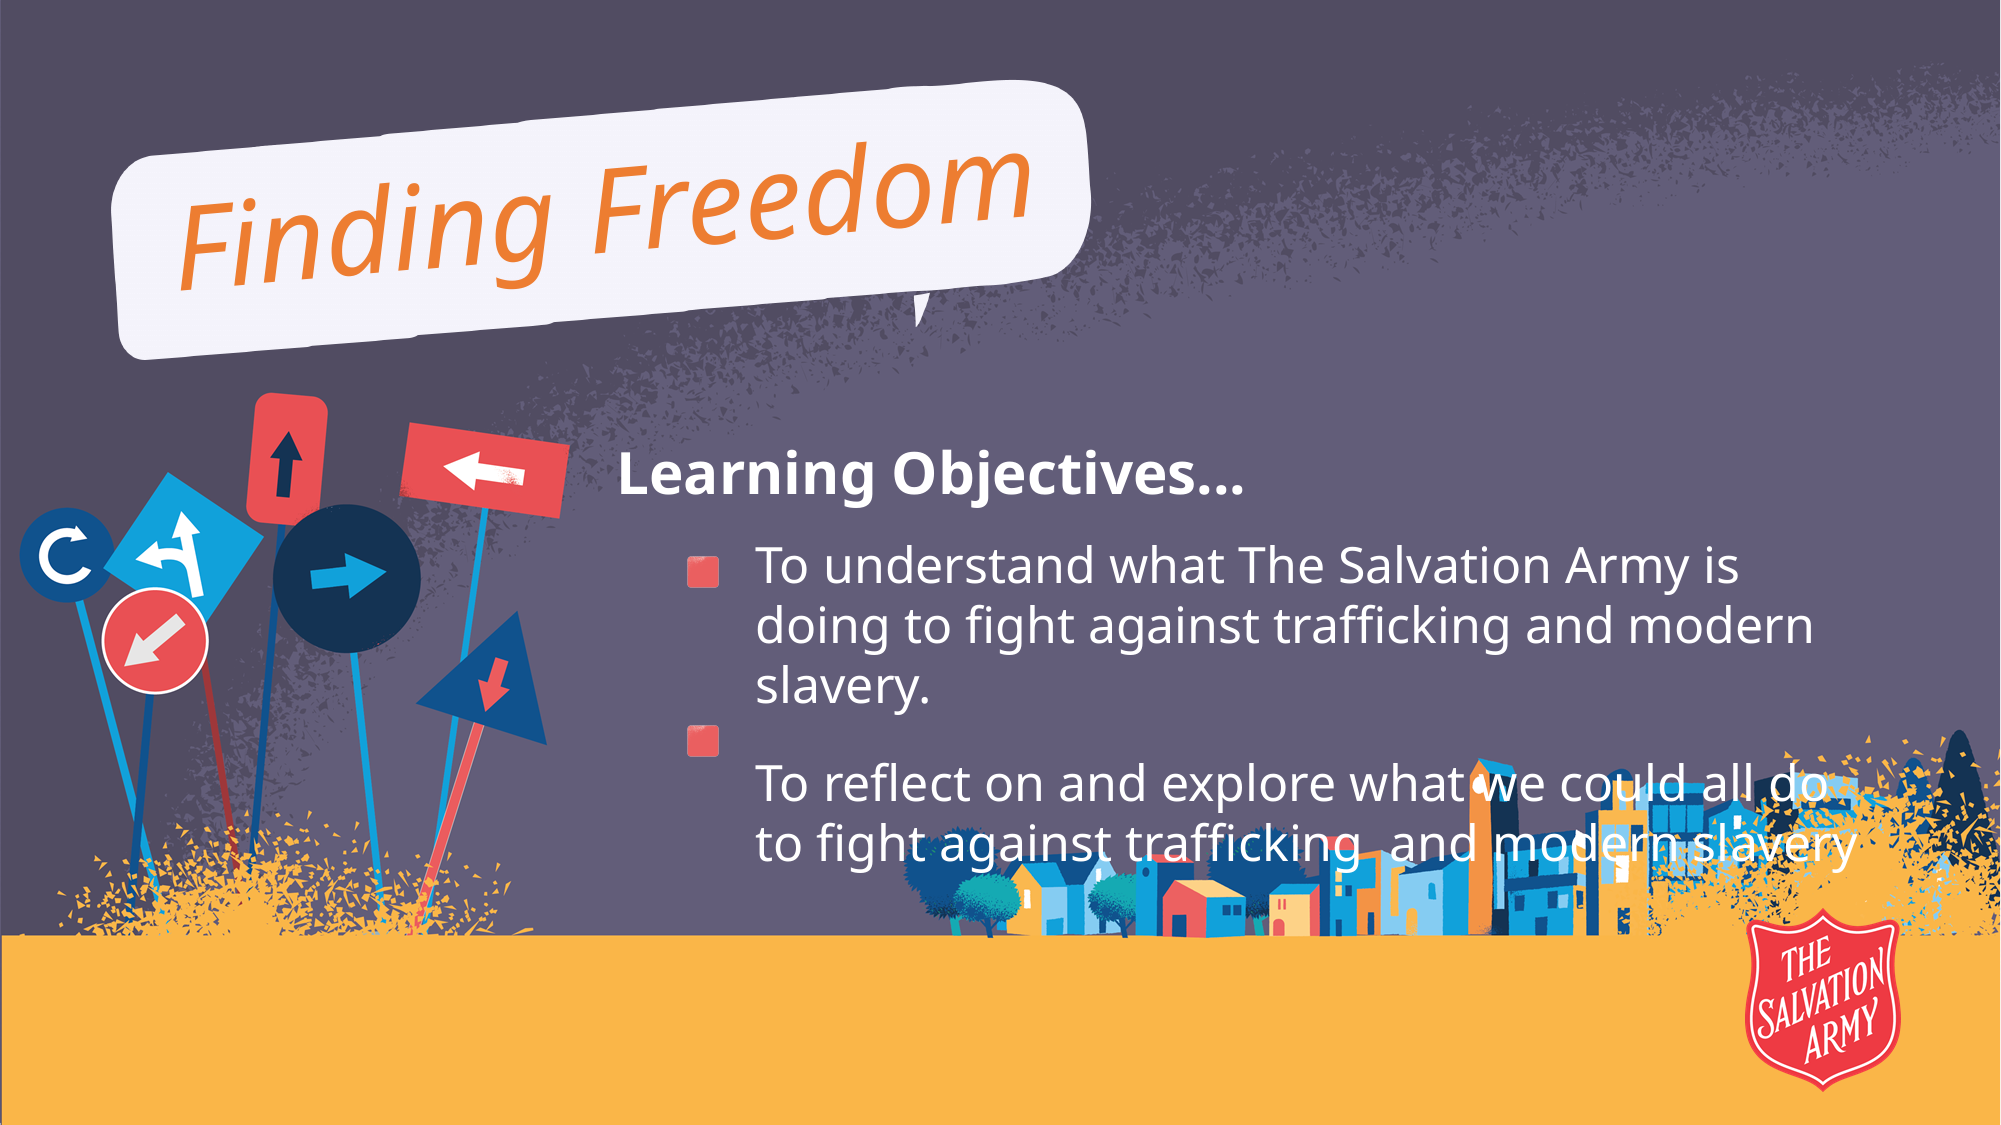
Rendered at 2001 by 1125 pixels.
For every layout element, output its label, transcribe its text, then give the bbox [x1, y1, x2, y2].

picture [0, 0, 2001, 1125]
text_box Learning Objectives... [1109, 428, 1447, 514]
text_box Finding Freedom [1109, 60, 1397, 241]
text_box To understand what The Salvation Army is doing to fight against trafficking and modern slavery. To reflect on and explore what we could all do to fight against trafficking and modern slavery [740, 526, 1876, 977]
